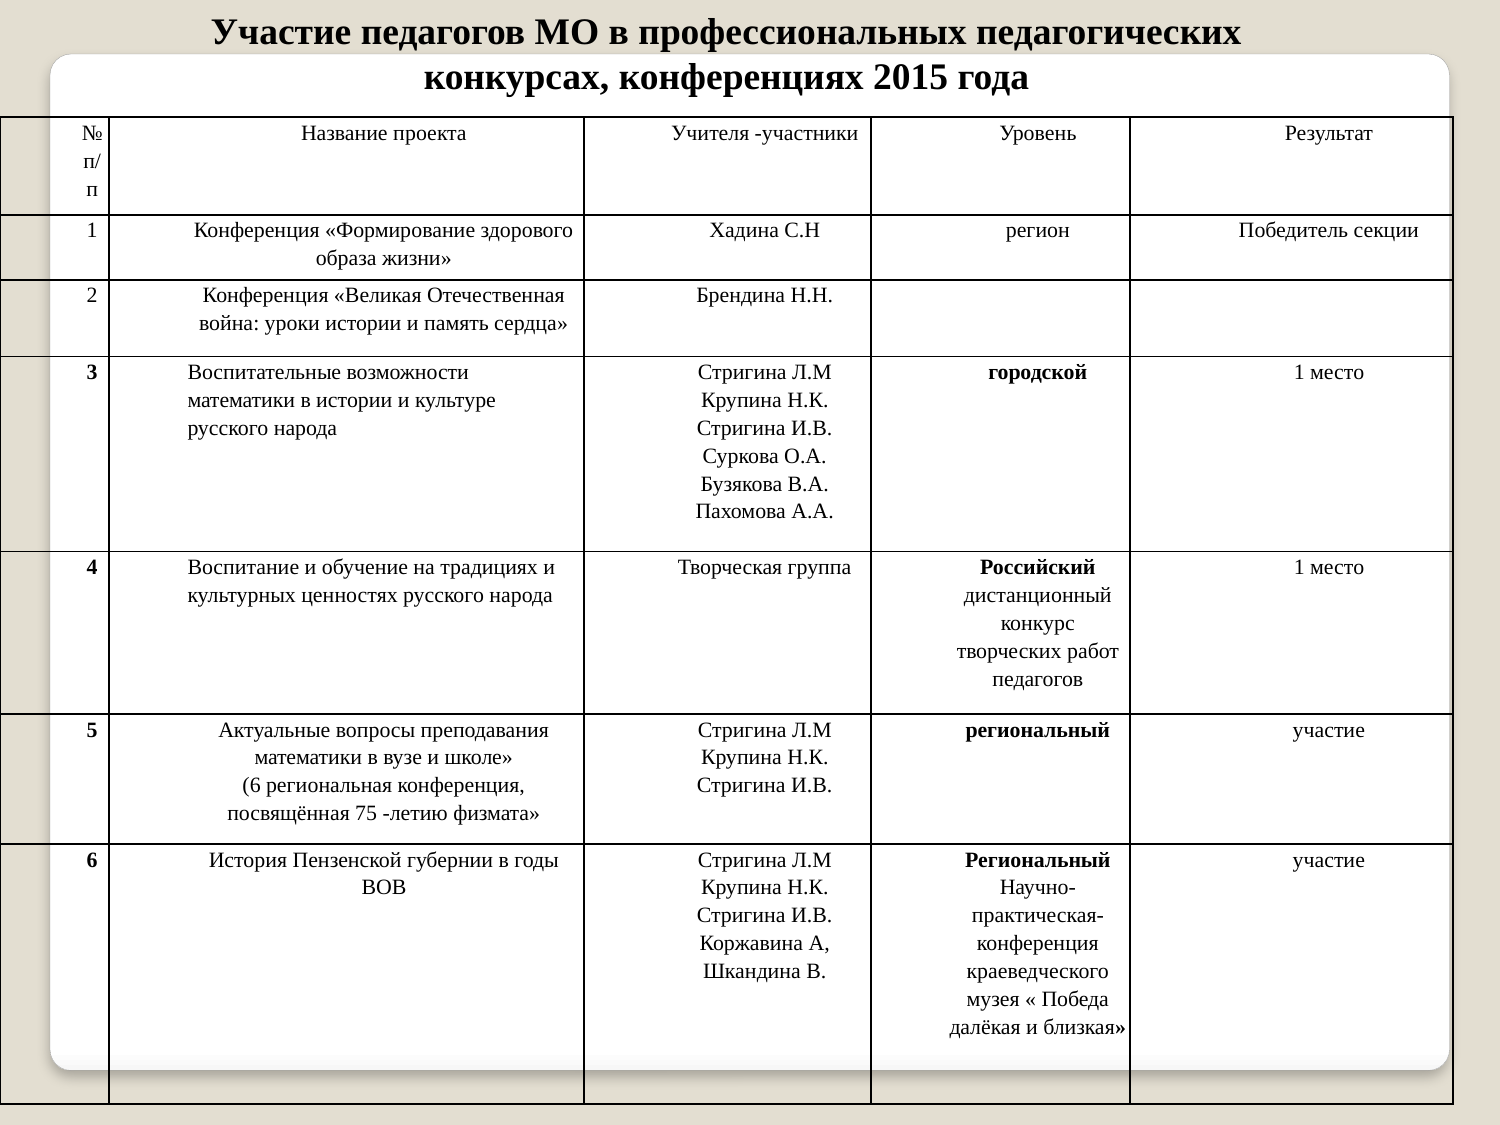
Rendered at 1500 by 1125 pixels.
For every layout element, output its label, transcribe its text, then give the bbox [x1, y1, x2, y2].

table_cell 1 [1, 216, 108, 279]
table_cell Творческая группа [585, 552, 870, 713]
table_header Название проекта [110, 118, 583, 214]
table_cell Победитель секции [1131, 216, 1452, 279]
table_cell Брендина Н.Н. [585, 281, 870, 356]
table_cell Актуальные вопросы преподавания математики в вузе и школе» (6 региональная конференция, посвящённая 75 -летию физмата» [110, 715, 583, 843]
table_header № п/п [1, 118, 108, 214]
table_cell Стригина Л.М Крупина Н.К. Стригина И.В. Коржавина А, Шкандина В. [585, 845, 870, 1103]
table_cell 5 [1, 715, 108, 843]
table_cell 6 [1, 845, 108, 1103]
table_cell региональный [872, 715, 1129, 843]
table_cell регион [872, 216, 1129, 279]
table_cell городской [872, 357, 1129, 551]
table_cell Российский дистанционный конкурс творческих работ педагогов [872, 552, 1129, 713]
table_cell участие [1131, 845, 1452, 1103]
table_header Учителя -участники [585, 118, 870, 214]
table_cell Конференция «Формирование здорового образа жизни» [110, 216, 583, 279]
table_cell 4 [1, 552, 108, 713]
text_box Участие педагогов МО в профессиональных педагогических конкурсах, конференциях 2015 года [105, 0, 1348, 116]
table_cell 2 [1, 281, 108, 356]
table_cell Воспитательные возможности математики в истории и культуре русского народа [110, 357, 583, 551]
table_cell Стригина Л.М Крупина Н.К. Стригина И.В. Суркова О.А. Бузякова В.А. Пахомова А.А. [585, 357, 870, 551]
table_cell 1 место [1131, 552, 1452, 713]
table_header Результат [1131, 118, 1452, 214]
table_cell [872, 281, 1129, 356]
table_cell 3 [1, 357, 108, 551]
table_cell Воспитание и обучение на традициях и культурных ценностях русского народа [110, 552, 583, 713]
table_cell Хадина С.Н [585, 216, 870, 279]
table_cell Региональный Научно-практическая-конференция краеведческого музея « Победа далёкая и близкая» [872, 845, 1129, 1103]
table_cell Стригина Л.М Крупина Н.К. Стригина И.В. [585, 715, 870, 843]
table_cell История Пензенской губернии в годы ВОВ [110, 845, 583, 1103]
table_cell участие [1131, 715, 1452, 843]
table_cell Конференция «Великая Отечественная война: уроки истории и память сердца» [110, 281, 583, 356]
table_cell 1 место [1131, 357, 1452, 551]
table_header Уровень [872, 118, 1129, 214]
table_cell [1131, 281, 1452, 356]
